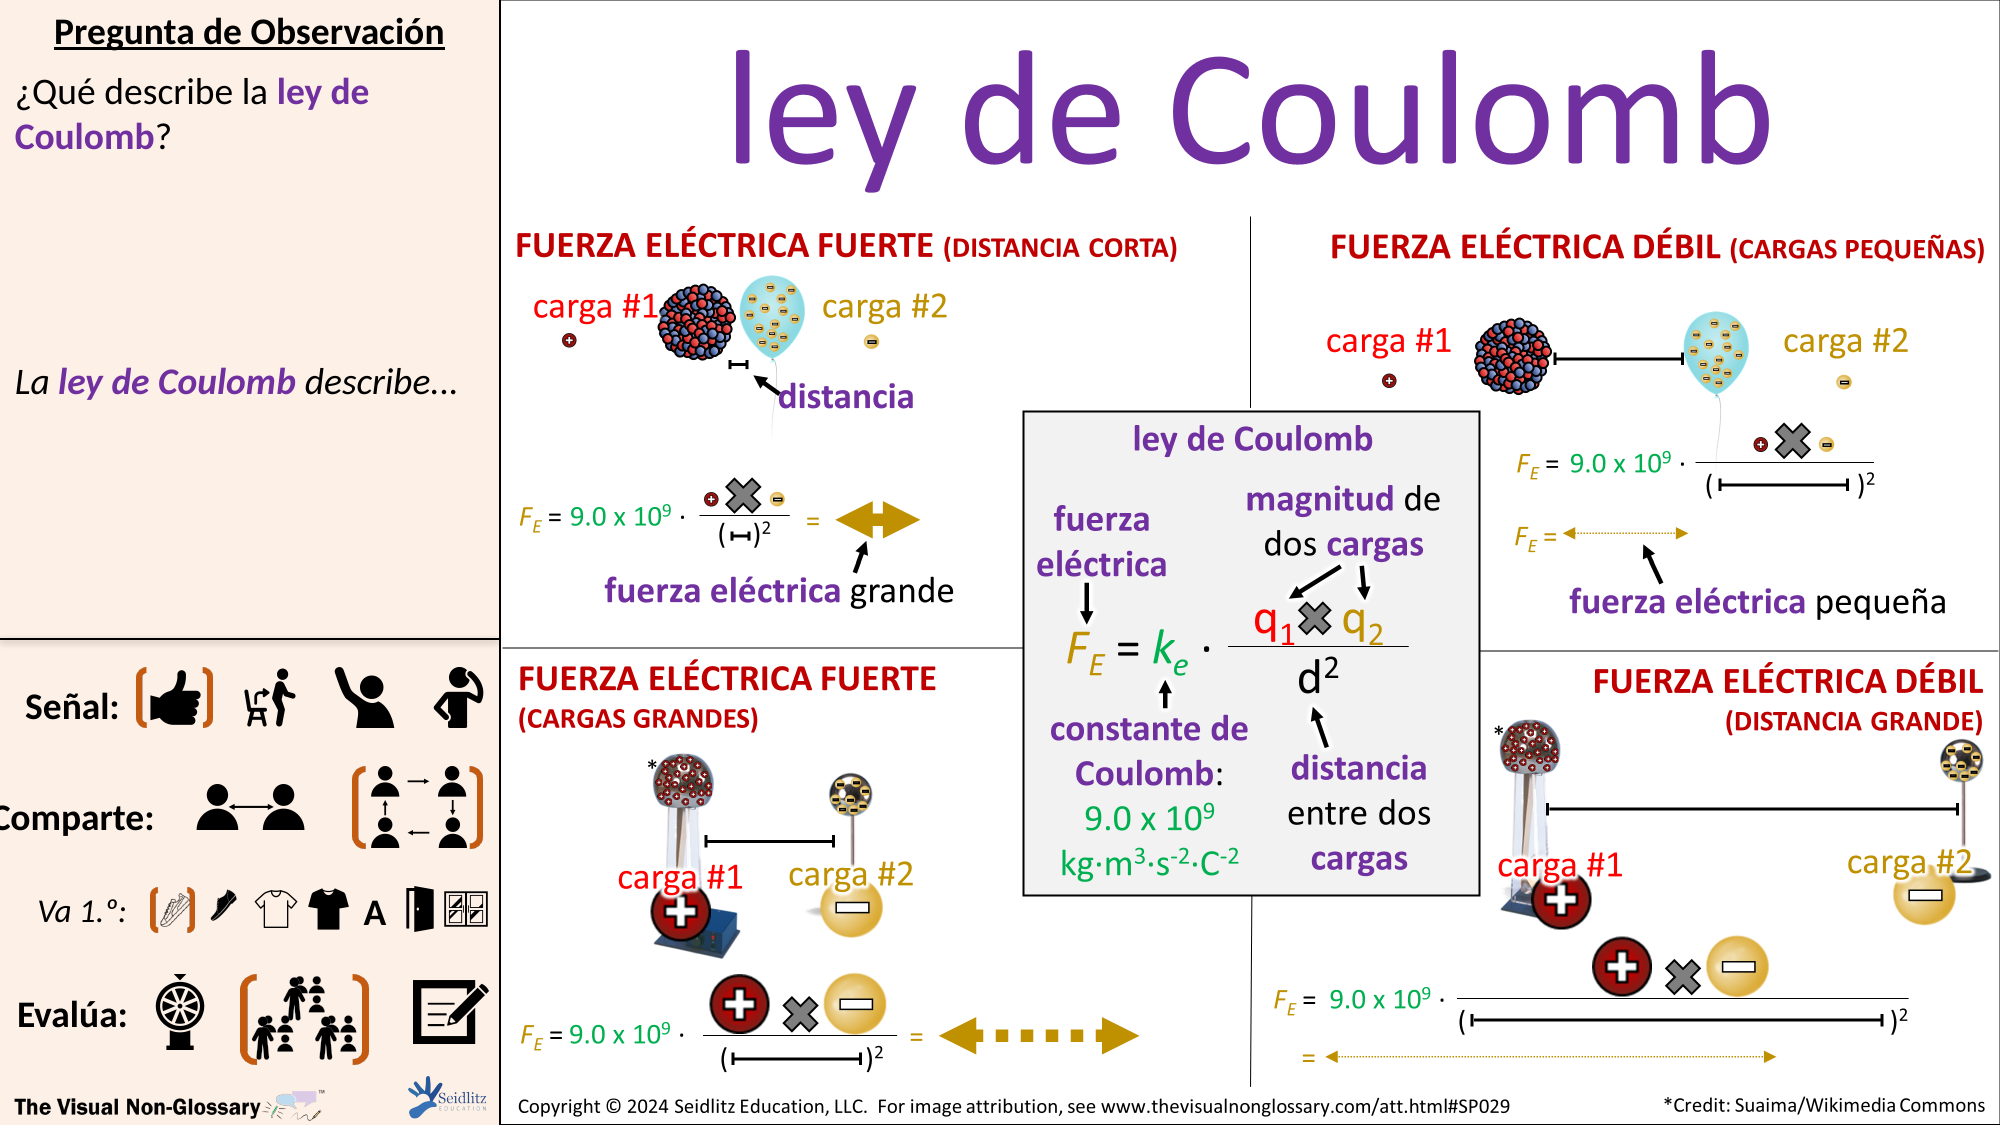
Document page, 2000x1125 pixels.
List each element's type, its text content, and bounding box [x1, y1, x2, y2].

picture [499, 0, 2000, 1125]
picture [0, 1084, 328, 1125]
picture [413, 974, 490, 1051]
picture [397, 886, 490, 932]
picture [194, 784, 307, 830]
picture [253, 886, 299, 932]
picture [149, 886, 196, 934]
text_box Va 1.º: [22, 881, 143, 937]
text_box Evalúa: [2, 982, 137, 1043]
text_box La ley de Coulomb describe... [0, 349, 494, 410]
picture [142, 974, 218, 1051]
picture [334, 667, 395, 728]
picture [428, 667, 490, 728]
picture [136, 667, 214, 728]
picture [403, 1073, 495, 1125]
text_box Pregunta de Observación [39, 0, 460, 59]
picture [305, 886, 352, 932]
picture [202, 886, 241, 925]
text_box A [348, 880, 402, 941]
picture [239, 974, 370, 1066]
text_box Señal: [10, 674, 135, 735]
picture [352, 766, 484, 850]
text_box Comparte: [0, 785, 170, 846]
picture [239, 667, 301, 728]
text_box ¿Qué describe la ley de Coulomb? [0, 59, 494, 165]
